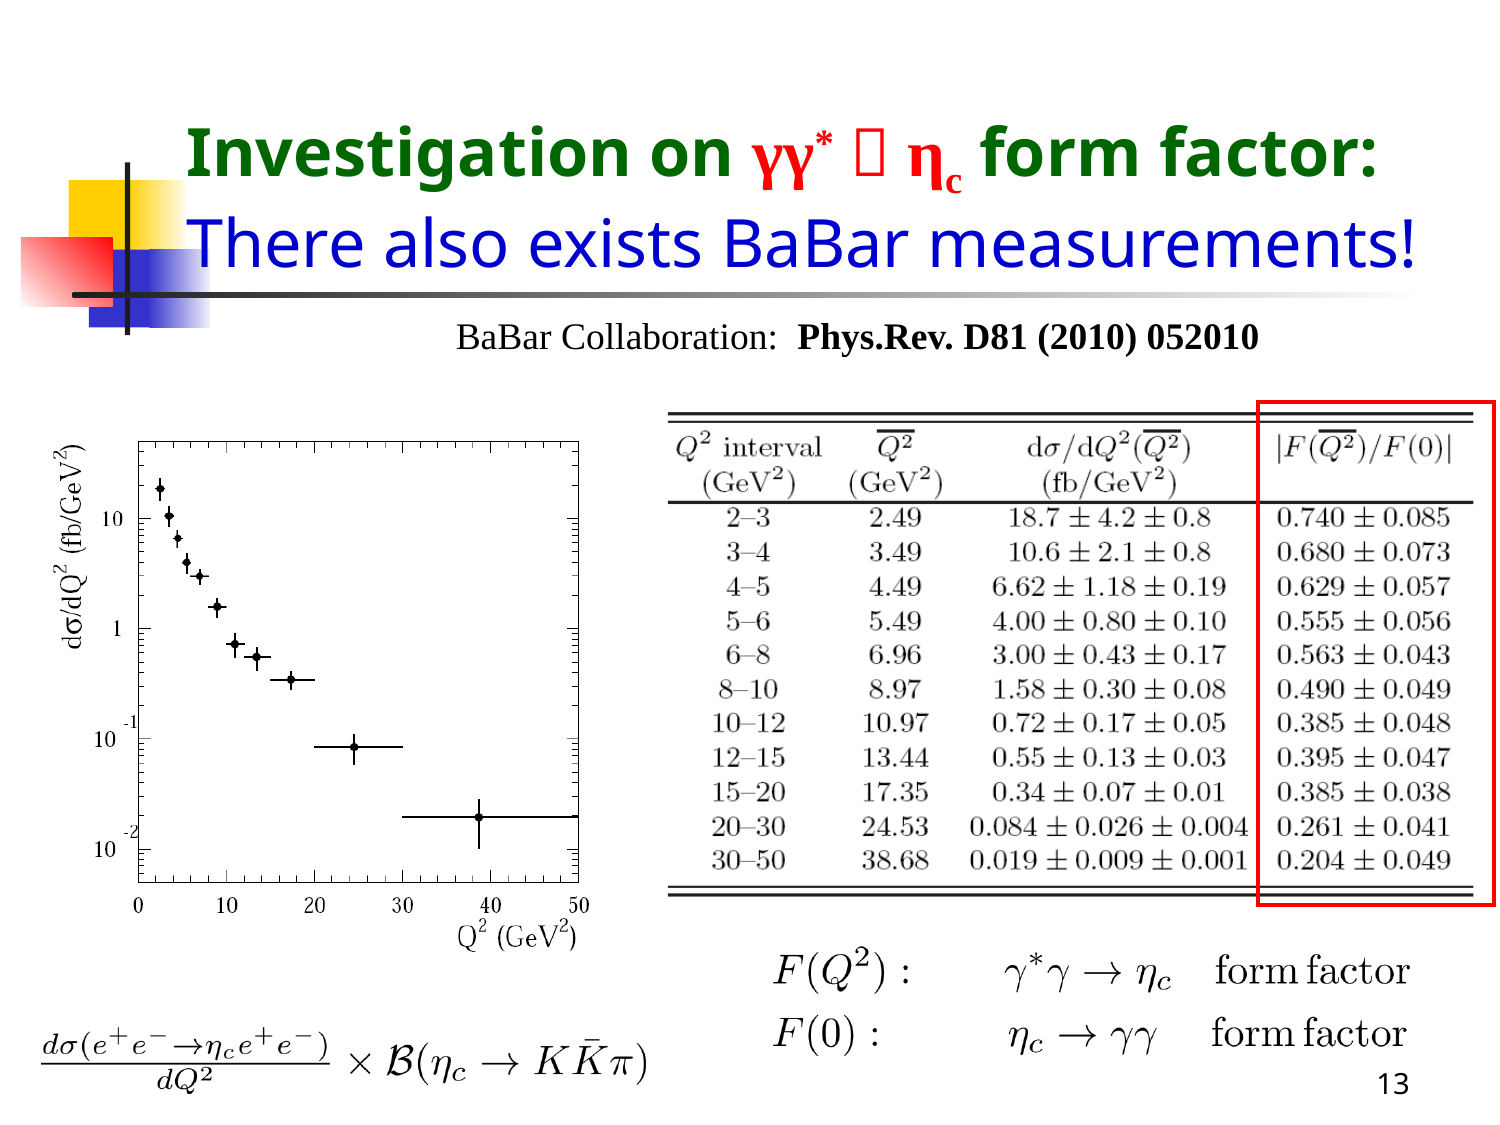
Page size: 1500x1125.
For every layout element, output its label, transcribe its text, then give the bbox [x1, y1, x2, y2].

text_box BaBar Collaboration: Phys.Rev. D81 (2010) 052010 [210, 304, 1275, 365]
picture [40, 1027, 646, 1095]
picture [642, 396, 1495, 916]
title Investigation on γγ*  ηc form factor: There also exists BaBar measurements! [170, 101, 1468, 289]
slide_number 13 [1112, 1037, 1426, 1113]
picture [17, 401, 632, 963]
picture [773, 946, 1410, 1056]
